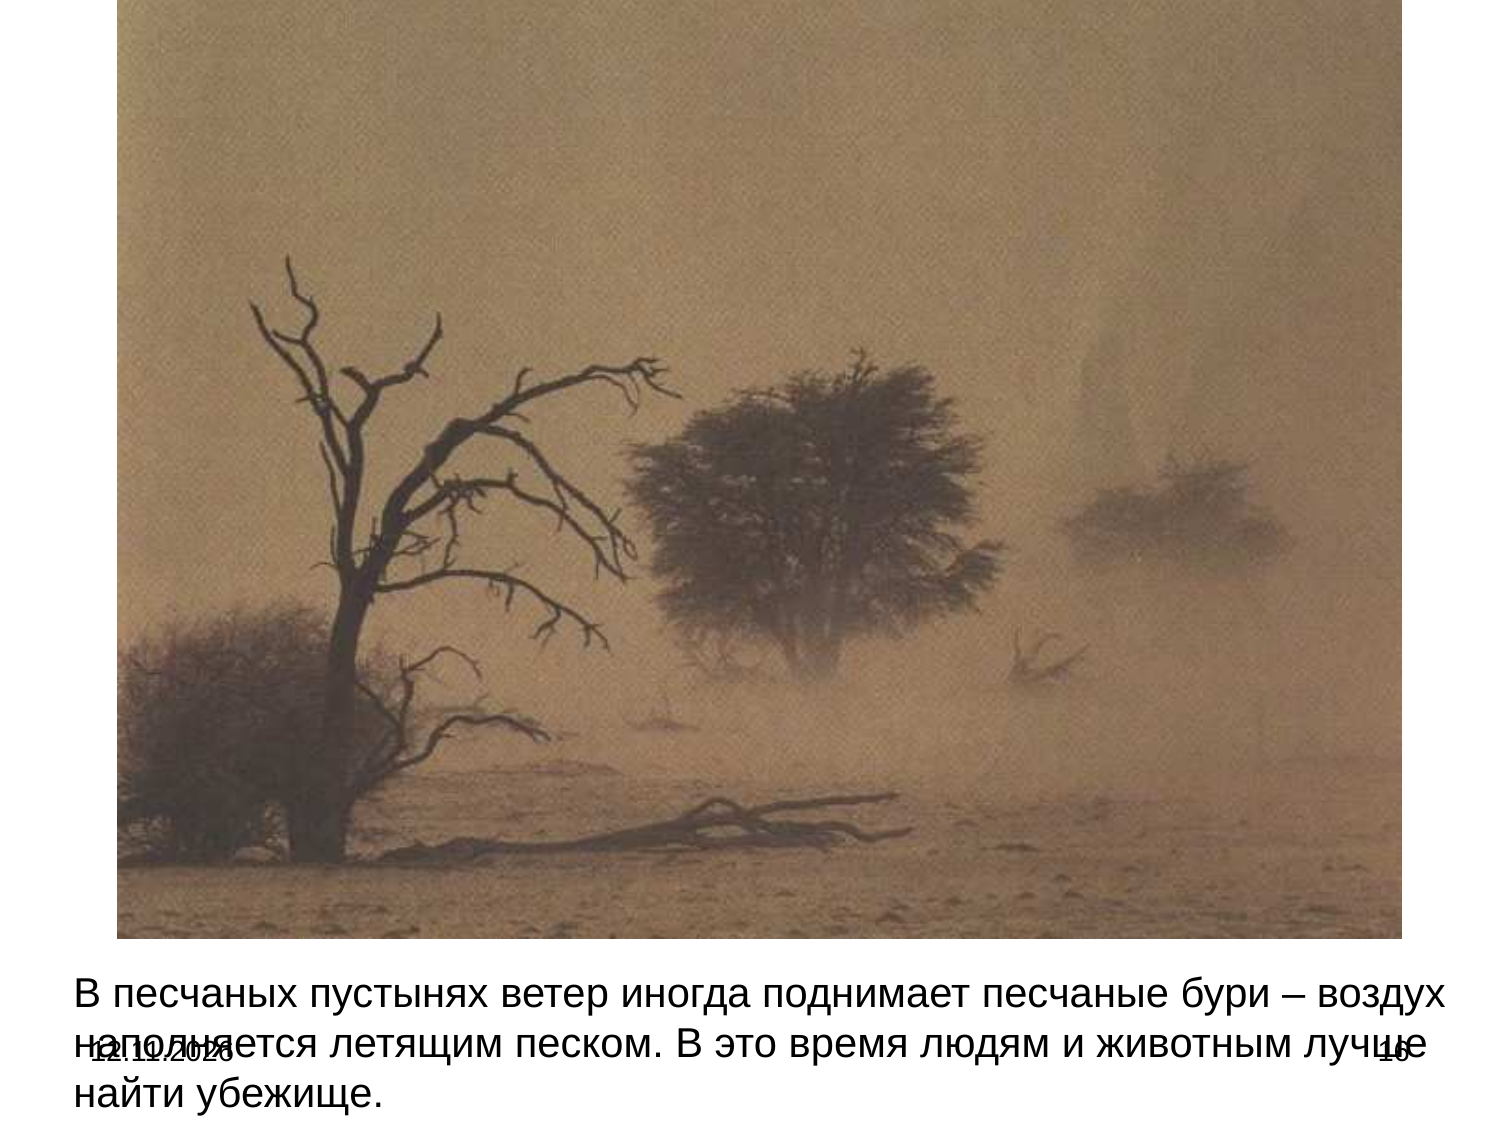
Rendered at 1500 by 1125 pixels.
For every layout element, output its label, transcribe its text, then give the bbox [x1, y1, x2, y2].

slide_number 16 [1074, 1024, 1426, 1103]
text_box В песчаных пустынях ветер иногда поднимает песчаные бури – воздух наполняется летящим песком. В это время людям и животным лучше найти убежище. [58, 958, 1465, 1124]
picture [116, 0, 1402, 940]
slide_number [74, 1024, 426, 1103]
